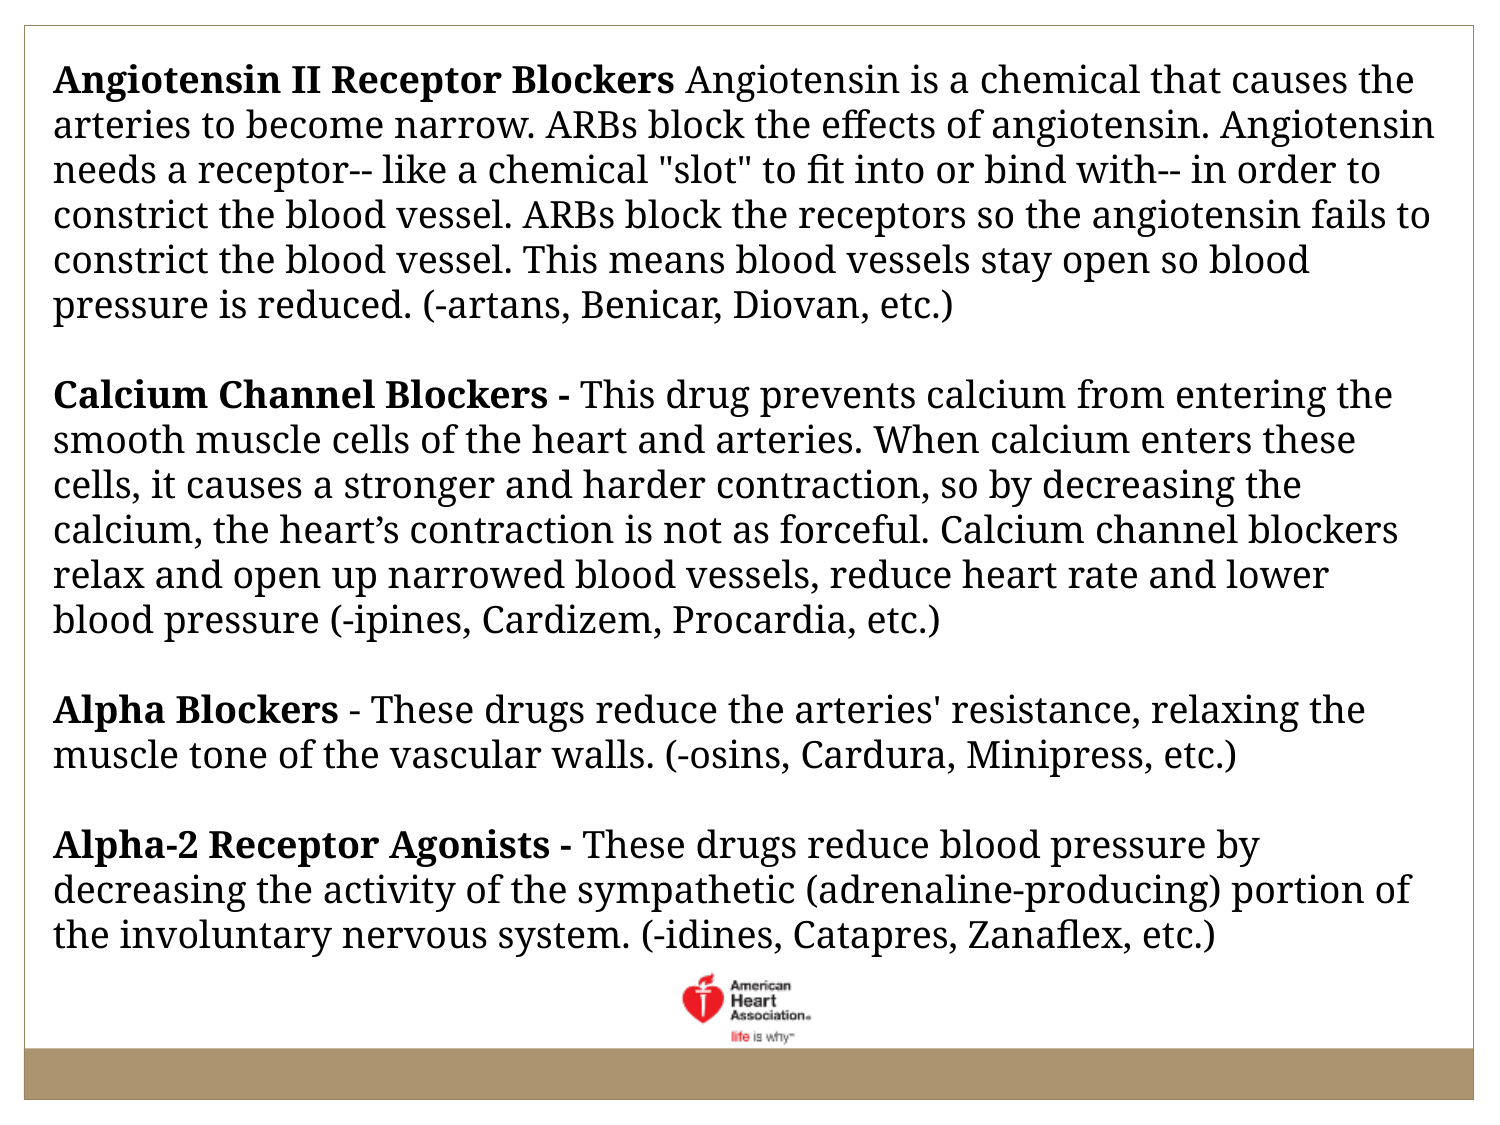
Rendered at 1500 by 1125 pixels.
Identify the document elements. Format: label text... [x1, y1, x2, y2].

text_box Angiotensin II Receptor Blockers Angiotensin is a chemical that causes the arteries to become narrow. ARBs block the effects of angiotensin. Angiotensin needs a receptor-- like a chemical "slot" to fit into or bind with-- in order to constrict the blood vessel. ARBs block the receptors so the angiotensin fails to constrict the blood vessel. This means blood vessels stay open so blood pressure is reduced. (-artans, Benicar, Diovan, etc.) Calcium Channel Blockers - This drug prevents calcium from entering the smooth muscle cells of the heart and arteries. When calcium enters these cells, it causes a stronger and harder contraction, so by decreasing the calcium, the heart’s contraction is not as forceful. Calcium channel blockers relax and open up narrowed blood vessels, reduce heart rate and lower blood pressure (-ipines, Cardizem, Procardia, etc.) Alpha Blockers - These drugs reduce the arteries' resistance, relaxing the muscle tone of the vascular walls. (-osins, Cardura, Minipress, etc.) Alpha-2 Receptor Agonists - These drugs reduce blood pressure by decreasing the activity of the sympathetic (adrenaline-producing) portion of the involuntary nervous system. (-idines, Catapres, Zanaflex, etc.) [45, 48, 1449, 1054]
picture [680, 968, 814, 1048]
